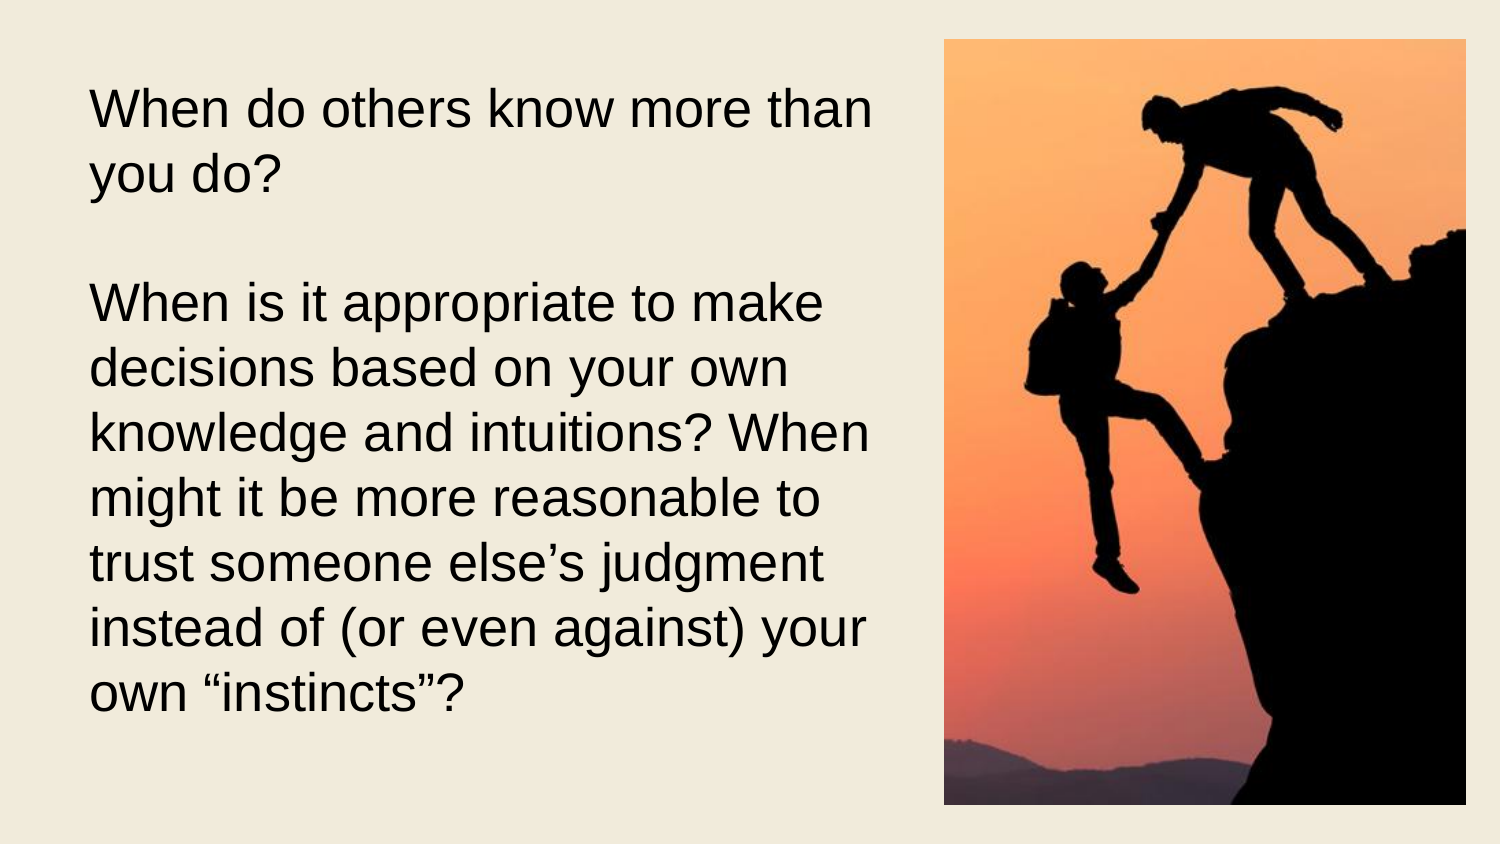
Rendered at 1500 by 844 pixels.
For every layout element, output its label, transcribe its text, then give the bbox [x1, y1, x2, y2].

text_box When do others know more than you do? When is it appropriate to make decisions based on your own knowledge and intuitions? When might it be more reasonable to trust someone else’s judgment instead of (or even against) your own “instincts”? [74, 57, 908, 738]
picture [944, 39, 1466, 805]
